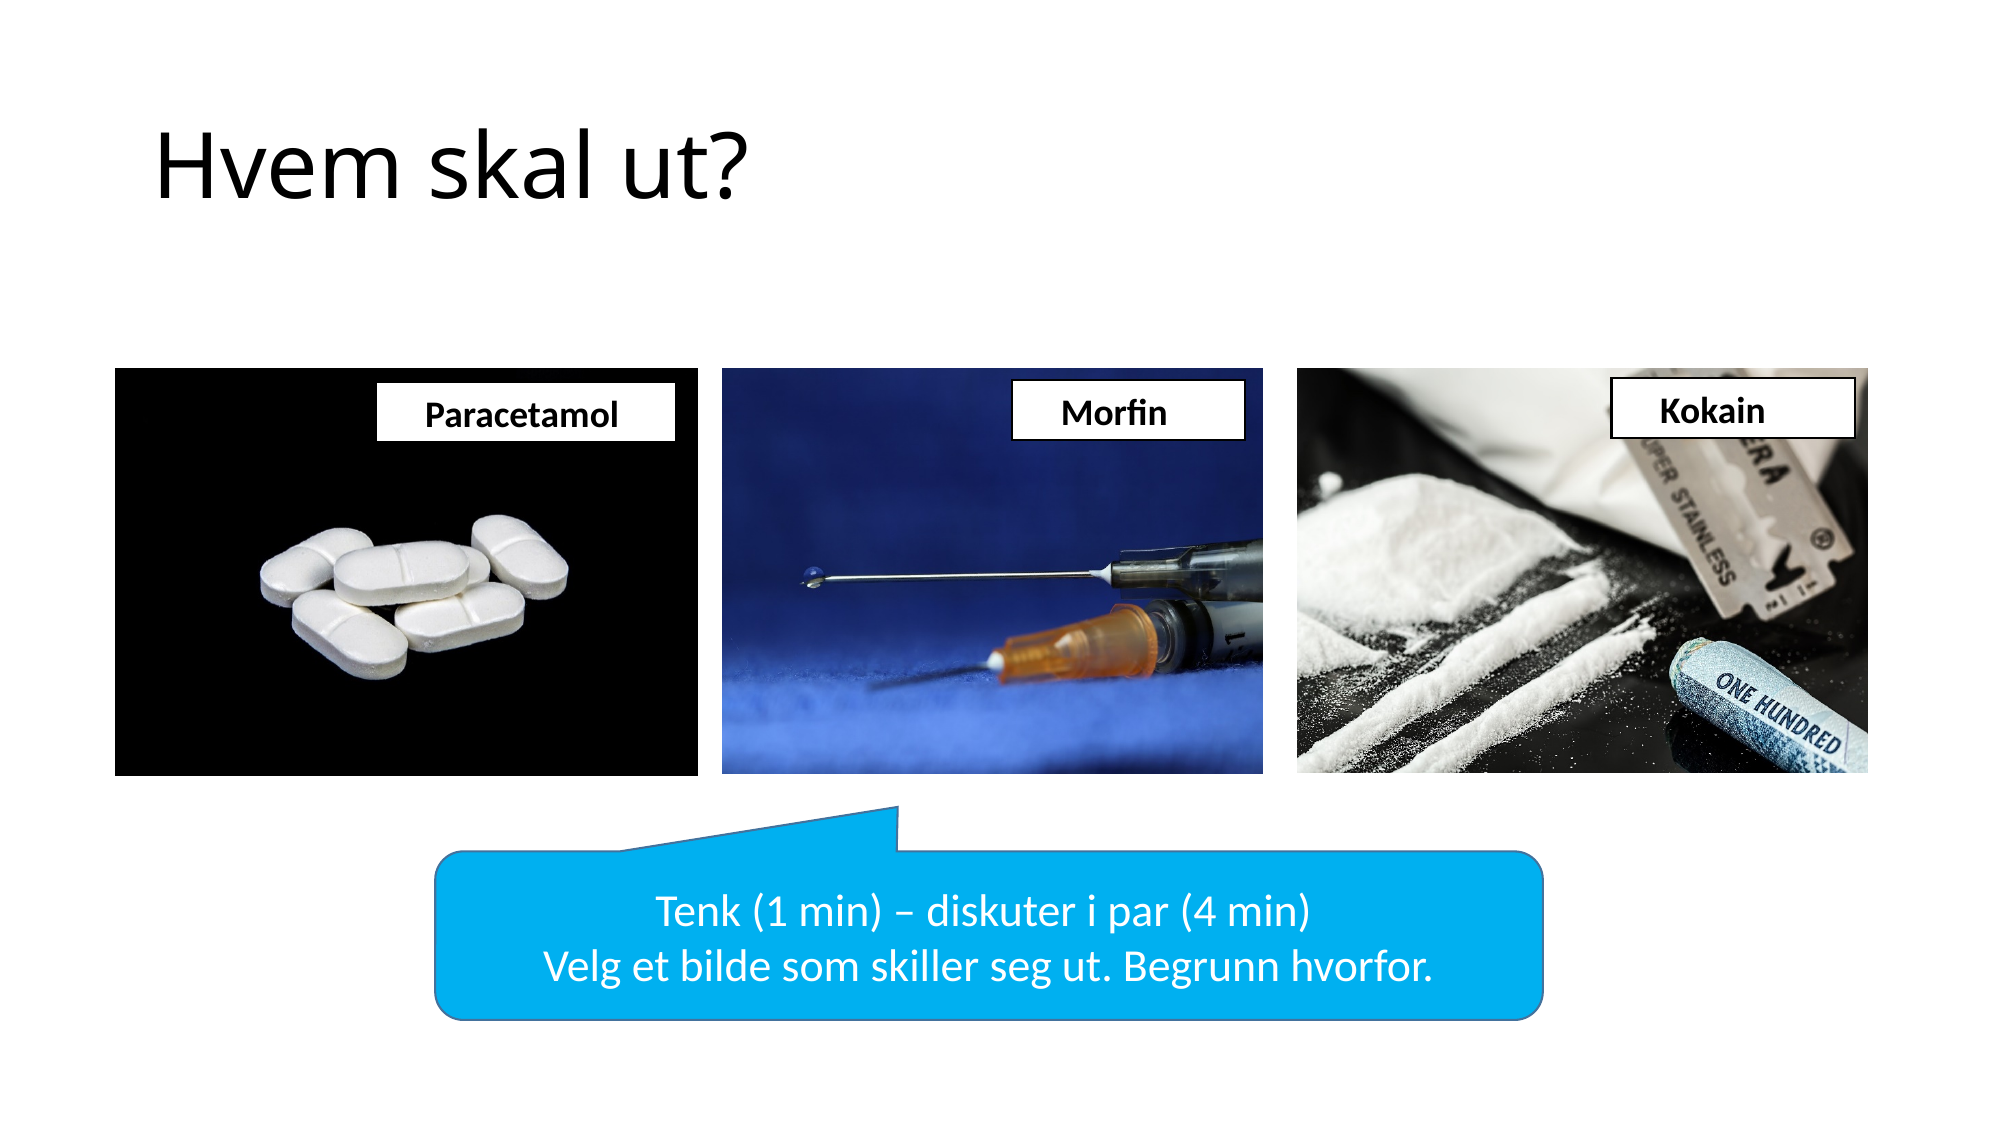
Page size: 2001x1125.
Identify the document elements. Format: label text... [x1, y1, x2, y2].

title Hvem skal ut? [137, 59, 1863, 278]
picture [722, 368, 1263, 774]
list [115, 369, 698, 776]
text_box Tenk (1 min) – diskuter i par (4 min) Velg et bilde som skiller seg ut. Begrunn hvorfor. [434, 805, 1544, 1021]
picture [1297, 368, 1868, 773]
